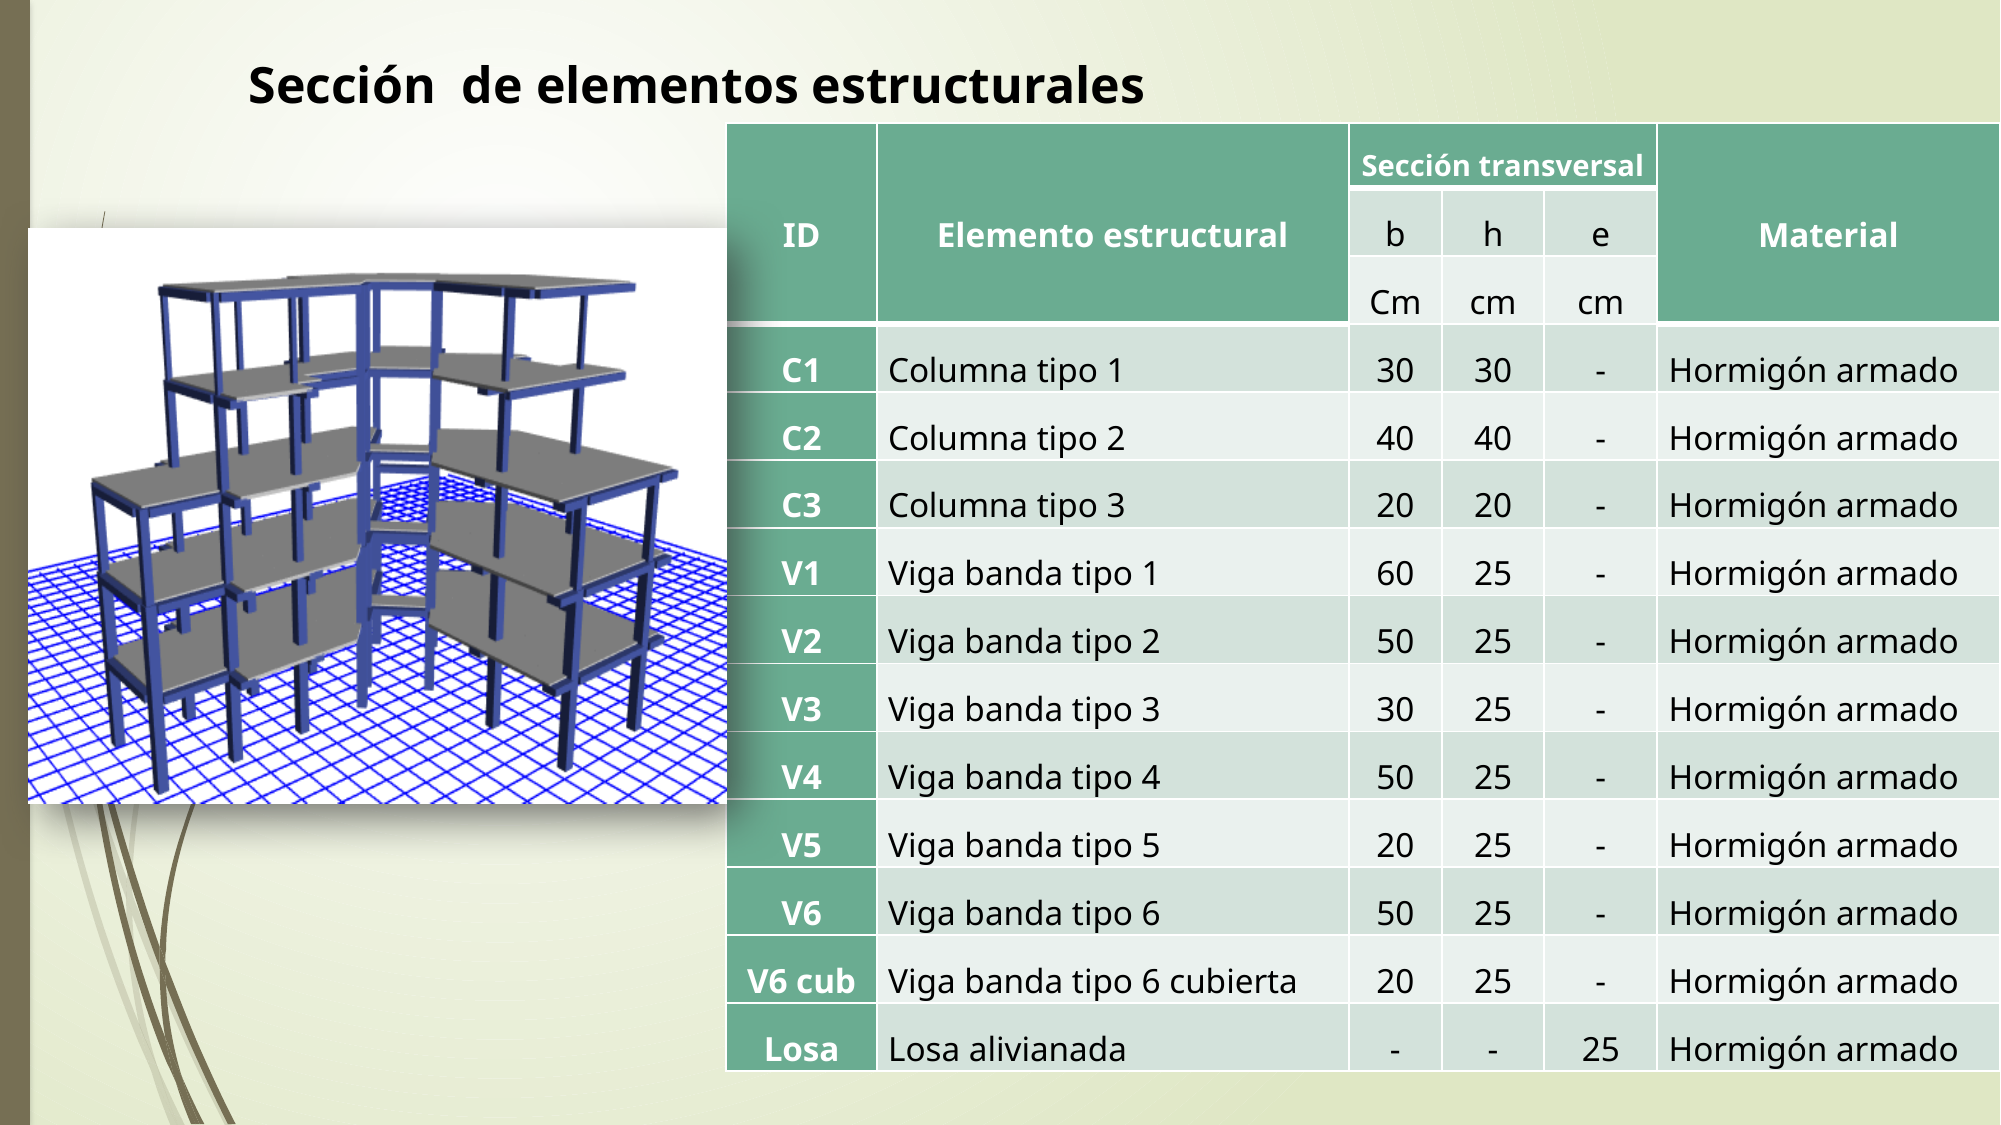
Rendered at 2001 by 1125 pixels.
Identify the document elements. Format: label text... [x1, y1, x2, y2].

table_cell Hormigón armado [1658, 1004, 1999, 1070]
table_cell Viga banda tipo 4 [878, 732, 1348, 798]
table_cell 40 [1350, 393, 1441, 459]
table_cell - [1545, 800, 1656, 866]
table_cell 20 [1443, 461, 1543, 527]
table_cell Hormigón armado [1658, 868, 1999, 934]
table_cell Hormigón armado [1658, 596, 1999, 663]
table_cell - [1443, 1004, 1543, 1070]
table_header Sección transversal [1350, 124, 1656, 185]
table_cell 25 [1443, 936, 1543, 1002]
table_cell V6 [727, 868, 876, 934]
table_cell Columna tipo 1 [878, 327, 1348, 391]
table_cell Hormigón armado [1658, 529, 1999, 595]
table_cell Hormigón armado [1658, 327, 1999, 391]
table_cell Viga banda tipo 1 [878, 529, 1348, 595]
table_cell Viga banda tipo 6 [878, 868, 1348, 934]
table_cell e [1545, 191, 1656, 255]
table_cell C2 [774, 393, 876, 459]
table_cell 25 [1443, 529, 1543, 595]
table_cell 30 [1443, 325, 1543, 391]
table_cell - [1545, 596, 1656, 663]
table_cell b [1350, 191, 1441, 255]
table_cell 25 [1443, 732, 1543, 798]
picture [28, 227, 727, 805]
table_cell - [1545, 936, 1656, 1002]
table_cell 20 [1350, 461, 1441, 527]
table_cell Losa alivianada [878, 1004, 1348, 1070]
table_cell - [1545, 732, 1656, 798]
table_cell 25 [1443, 800, 1543, 866]
table_header Material [1658, 124, 1999, 321]
table_cell 25 [1443, 868, 1543, 934]
table_cell V1 [774, 529, 876, 595]
table_cell Hormigón armado [1658, 732, 1999, 798]
table_cell 40 [1443, 393, 1543, 459]
table_header Elemento estructural [878, 124, 1348, 321]
table_header ID [727, 124, 876, 321]
table_cell C1 [774, 327, 876, 391]
table_cell Viga banda tipo 5 [878, 800, 1348, 866]
table_cell Hormigón armado [1658, 393, 1999, 459]
table_cell V5 [727, 800, 876, 866]
table_cell Columna tipo 3 [878, 461, 1348, 527]
table_cell 30 [1350, 325, 1441, 391]
table_cell - [1545, 868, 1656, 934]
table_cell 25 [1545, 1004, 1656, 1070]
table_cell Viga banda tipo 2 [878, 596, 1348, 663]
table_cell - [1545, 529, 1656, 595]
table_cell 50 [1350, 868, 1441, 934]
table_cell Columna tipo 2 [878, 393, 1348, 459]
table_cell Losa [727, 1004, 876, 1070]
table_cell V4 [773, 732, 876, 798]
table_cell Hormigón armado [1658, 800, 1999, 866]
table_cell 30 [1350, 664, 1441, 731]
table_cell - [1545, 325, 1656, 391]
table_cell V3 [774, 664, 876, 731]
table_cell - [1545, 664, 1656, 731]
table_cell Hormigón armado [1658, 936, 1999, 1002]
table_cell h [1443, 191, 1543, 255]
table_cell 25 [1443, 596, 1543, 663]
table_cell 20 [1350, 936, 1441, 1002]
table_cell cm [1545, 257, 1656, 323]
table_cell C3 [774, 461, 876, 527]
table_cell 20 [1350, 800, 1441, 866]
table_cell 60 [1350, 529, 1441, 595]
table_cell Viga banda tipo 3 [878, 664, 1348, 731]
table_cell cm [1443, 257, 1543, 323]
table_cell Hormigón armado [1658, 664, 1999, 731]
table_cell - [1350, 1004, 1441, 1070]
table_cell - [1545, 461, 1656, 527]
table_cell 50 [1350, 732, 1441, 798]
table_cell Cm [1350, 257, 1441, 323]
table_cell 25 [1443, 664, 1543, 731]
table_cell - [1545, 393, 1656, 459]
table_cell 50 [1350, 596, 1441, 663]
text_box Sección de elementos estructurales [230, 46, 1805, 122]
table_cell V6 cub [727, 936, 876, 1002]
table_cell Viga banda tipo 6 cubierta [878, 936, 1348, 1002]
table_cell Hormigón armado [1658, 461, 1999, 527]
table_cell V2 [774, 596, 876, 663]
